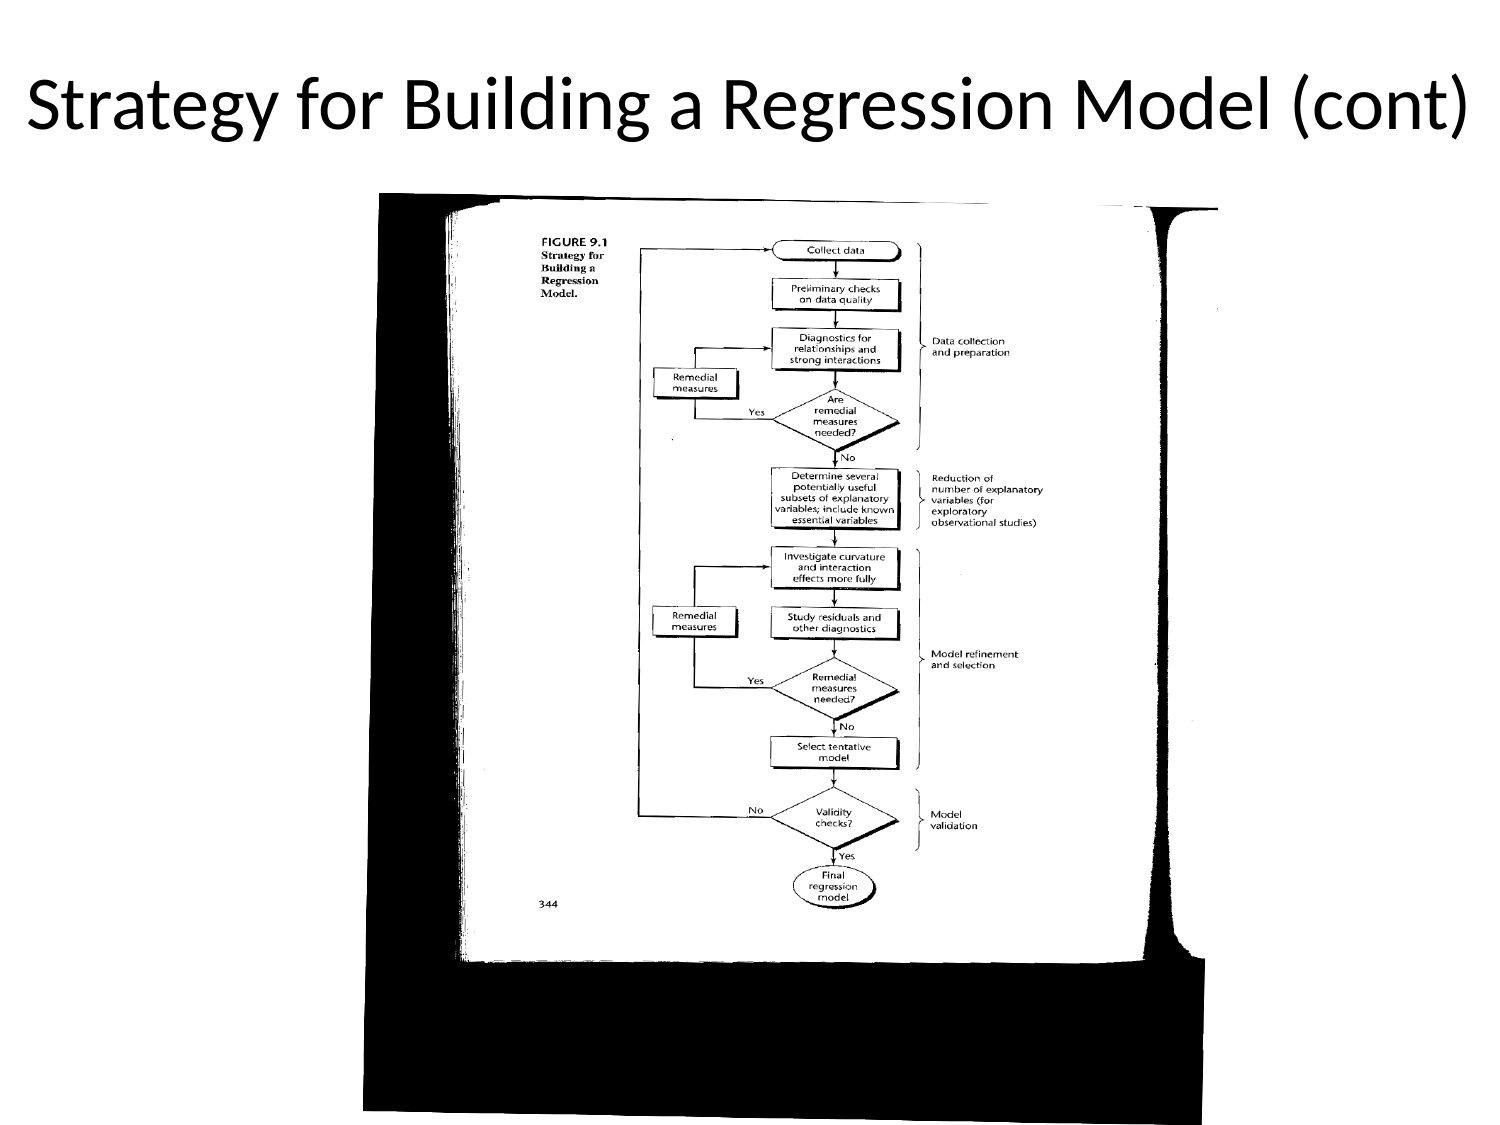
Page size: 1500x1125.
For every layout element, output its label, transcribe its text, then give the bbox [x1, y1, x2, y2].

title Strategy for Building a Regression Model (cont) [0, 5, 1500, 193]
picture [363, 193, 1219, 1124]
